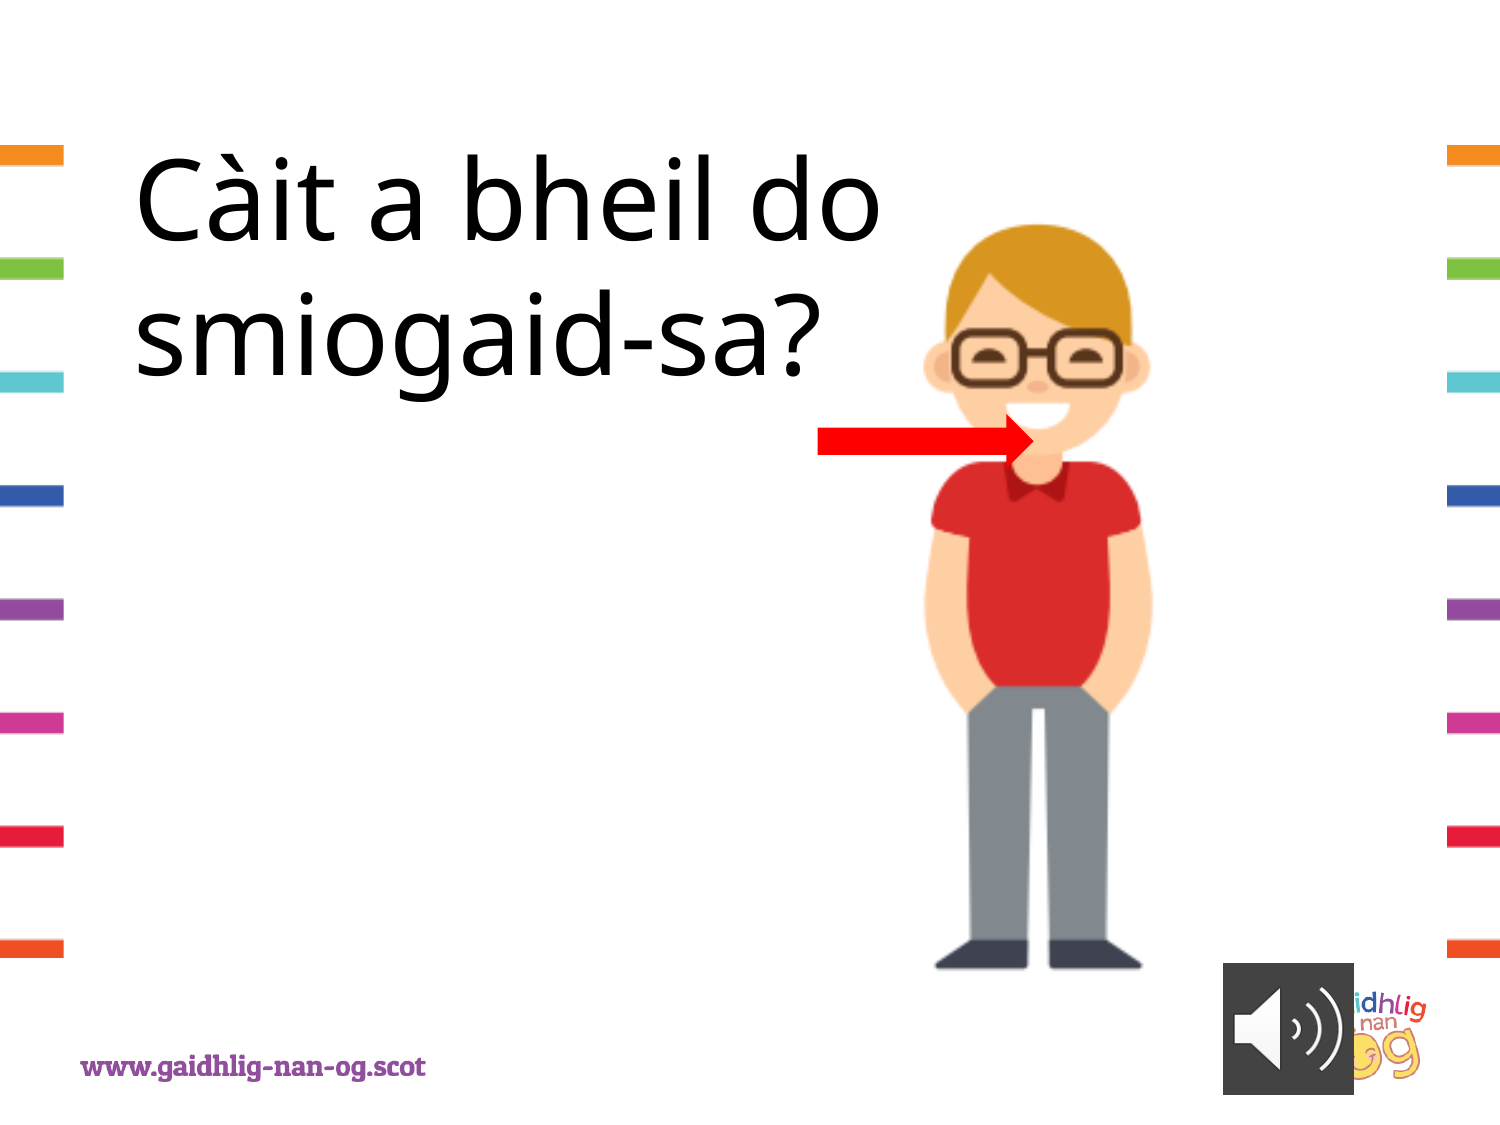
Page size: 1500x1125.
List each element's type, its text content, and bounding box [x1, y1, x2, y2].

text_box Càit a bheil do smiogaid-sa? [1171, 120, 1500, 406]
text_box [817, 427, 896, 456]
picture [63, 95, 1437, 1096]
text_box Càit a bheil do smiogaid-sa? [118, 120, 896, 406]
